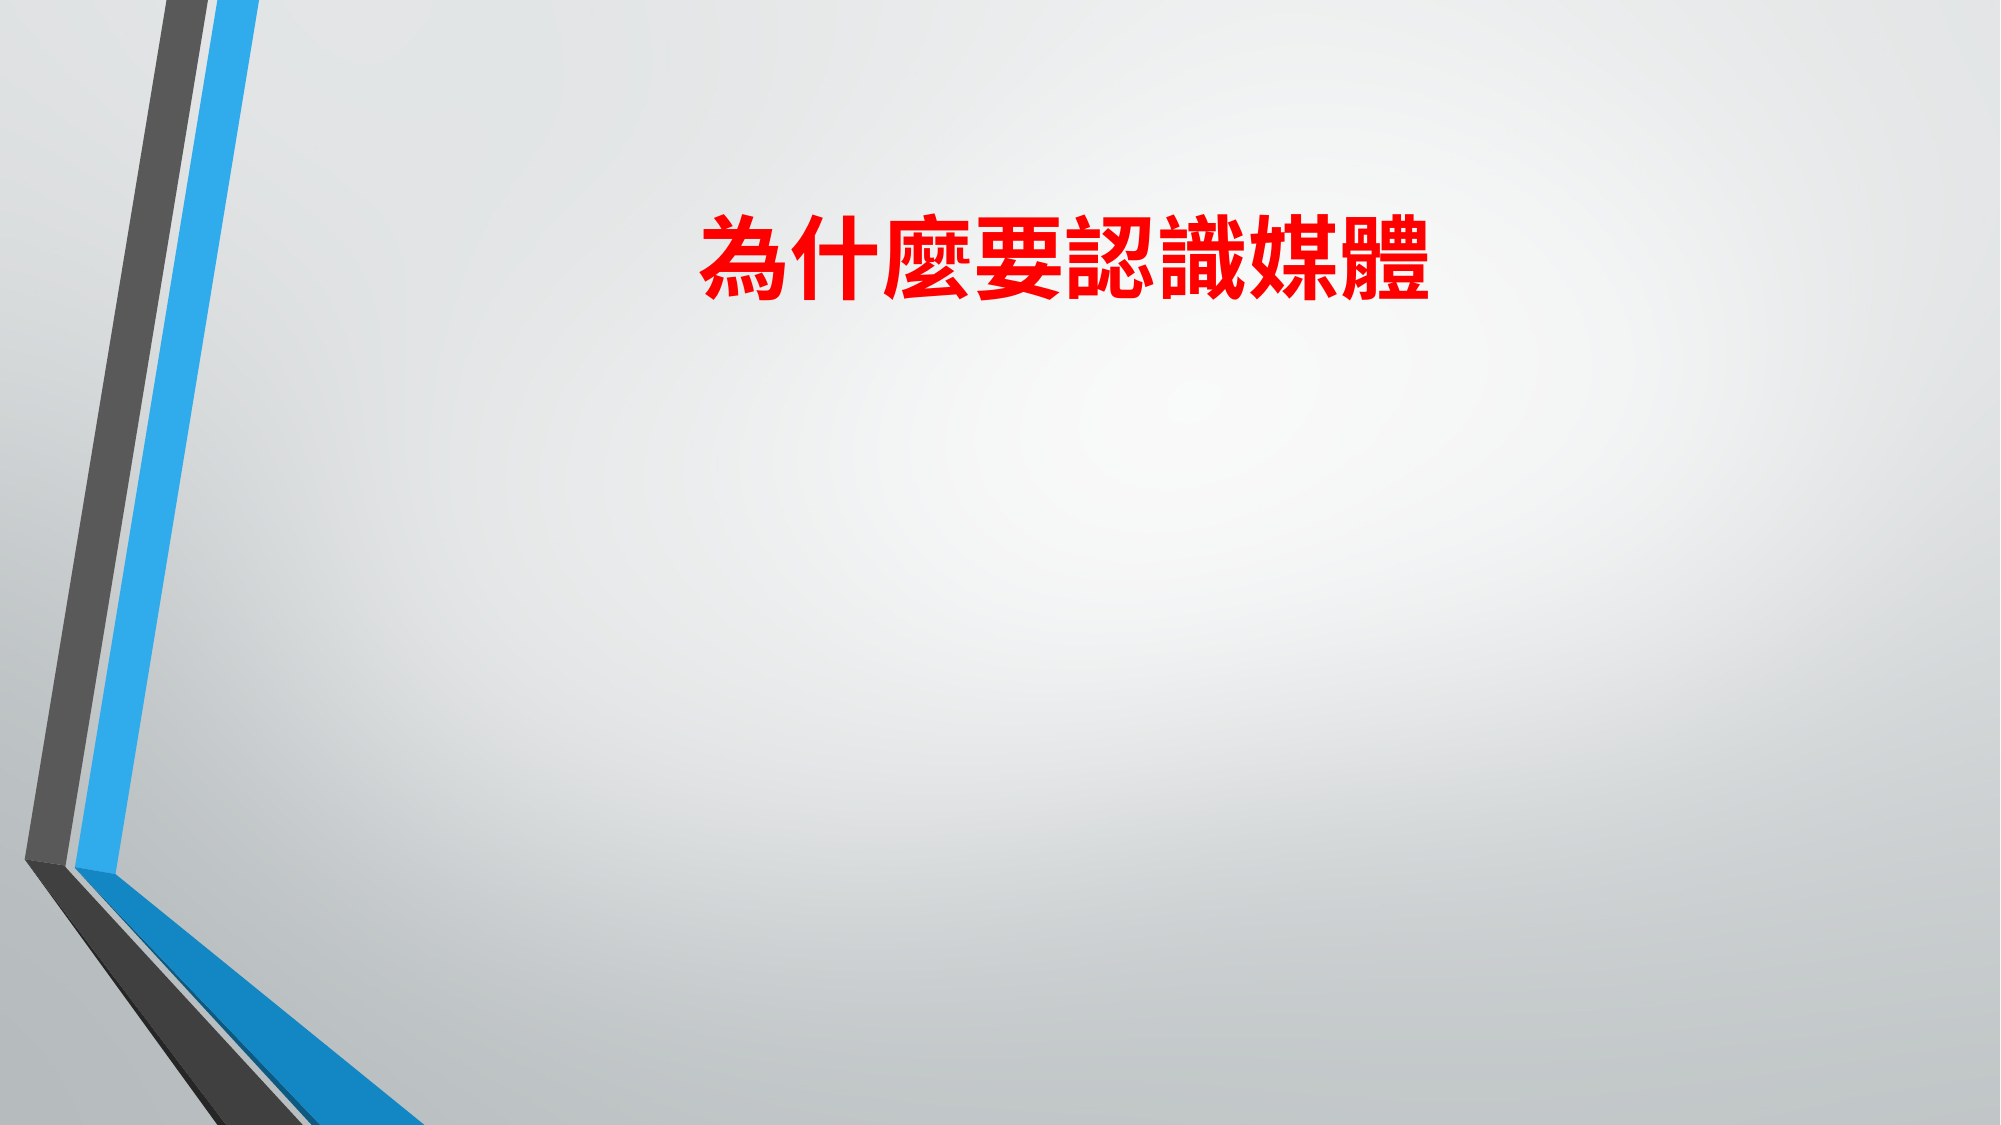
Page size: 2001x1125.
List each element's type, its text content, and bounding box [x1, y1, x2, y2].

title 為什麼要認識媒體 [243, 112, 1887, 400]
